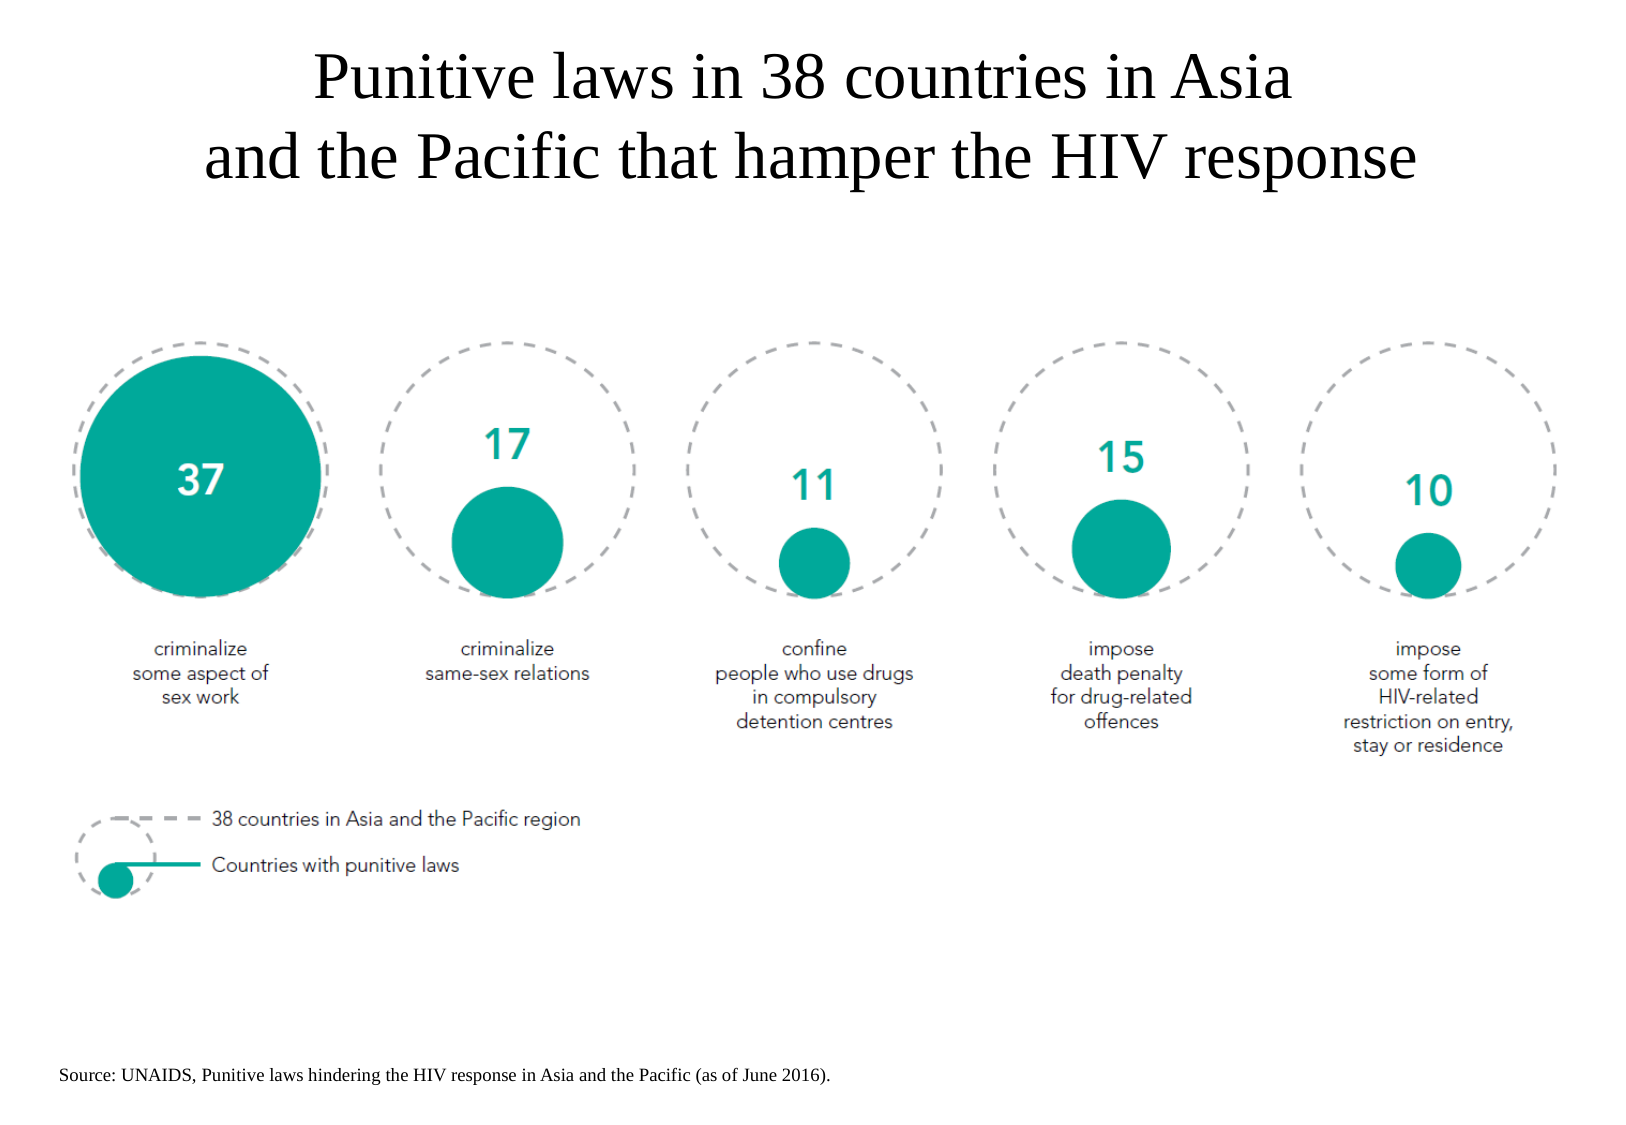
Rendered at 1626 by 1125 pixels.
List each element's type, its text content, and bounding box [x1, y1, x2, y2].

title Punitive laws in 38 countries in Asia and the Pacific that hamper the HIV response [0, 23, 1625, 201]
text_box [56, 324, 1563, 1086]
